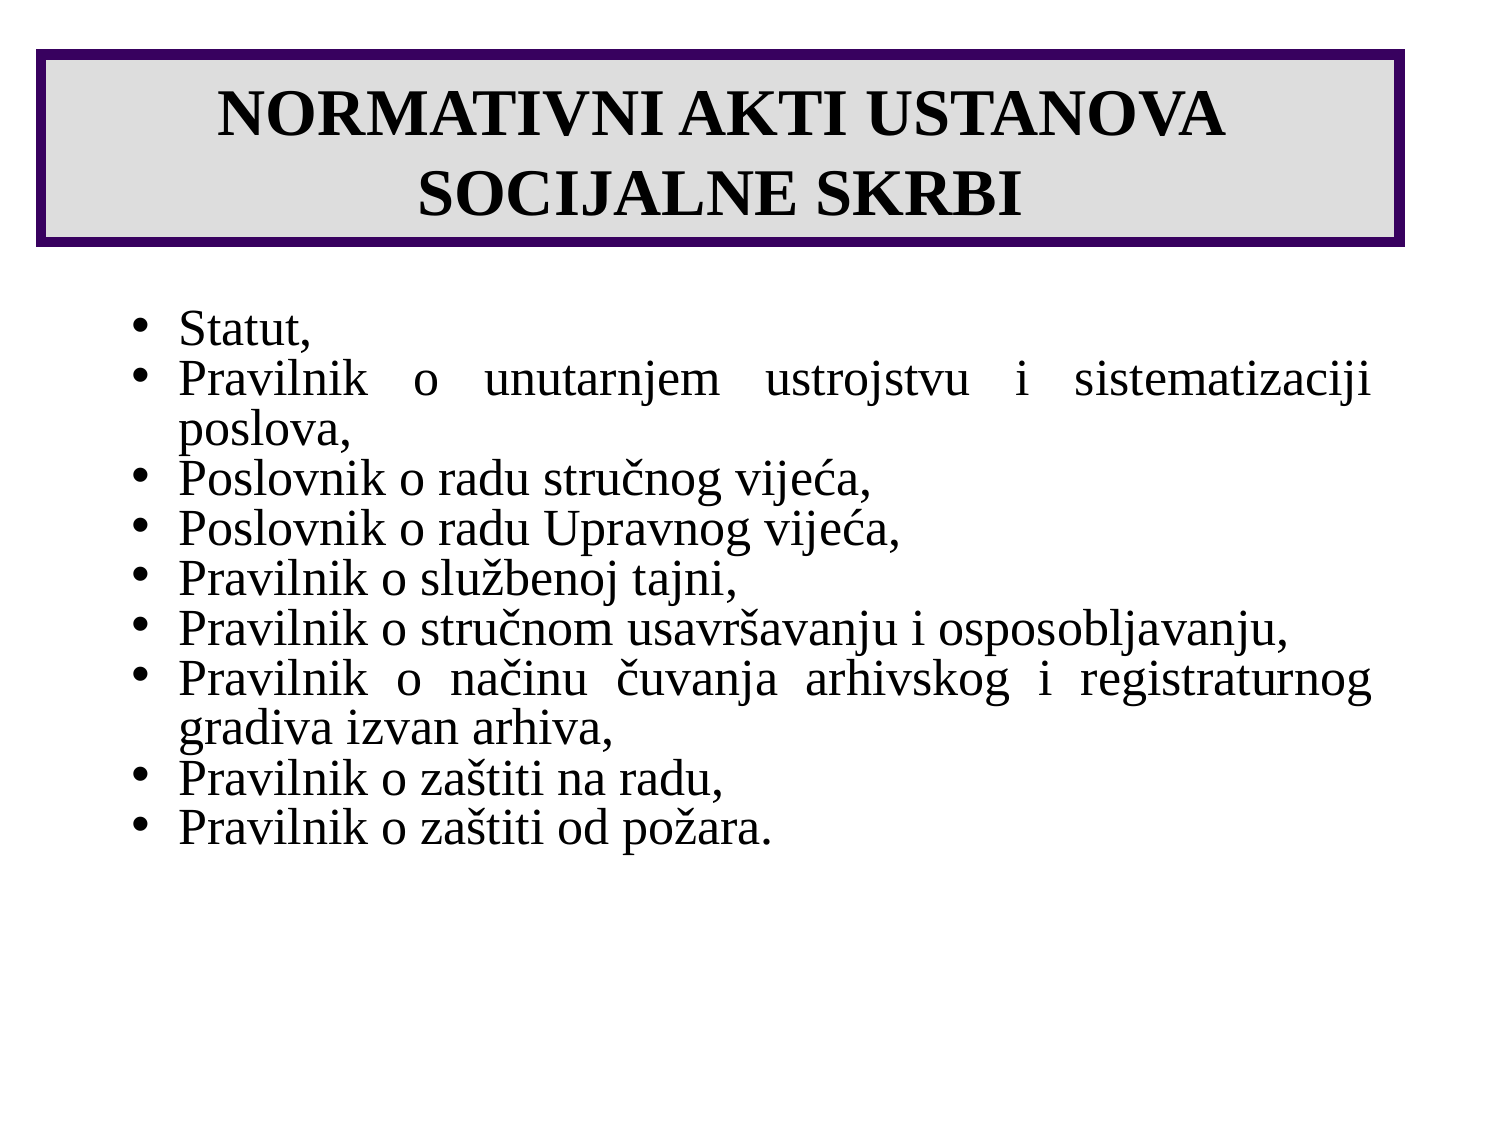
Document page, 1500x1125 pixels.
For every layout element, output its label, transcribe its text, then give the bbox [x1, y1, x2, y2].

list Statut, Pravilnik o unutarnjem ustrojstvu i sistematizaciji poslova, Poslovnik o radu stručnog vijeća, Poslovnik o radu Upravnog vijeća, Pravilnik o službenoj tajni, Pravilnik o stručnom usavršavanju i osposobljavanju, Pravilnik o načinu čuvanja arhivskog i registraturnog gradiva izvan arhiva, Pravilnik o zaštiti na radu, Pravilnik o zaštiti od požara. [41, 290, 1388, 1111]
title NORMATIVNI AKTI USTANOVA SOCIJALNE SKRBI [41, 54, 1400, 243]
